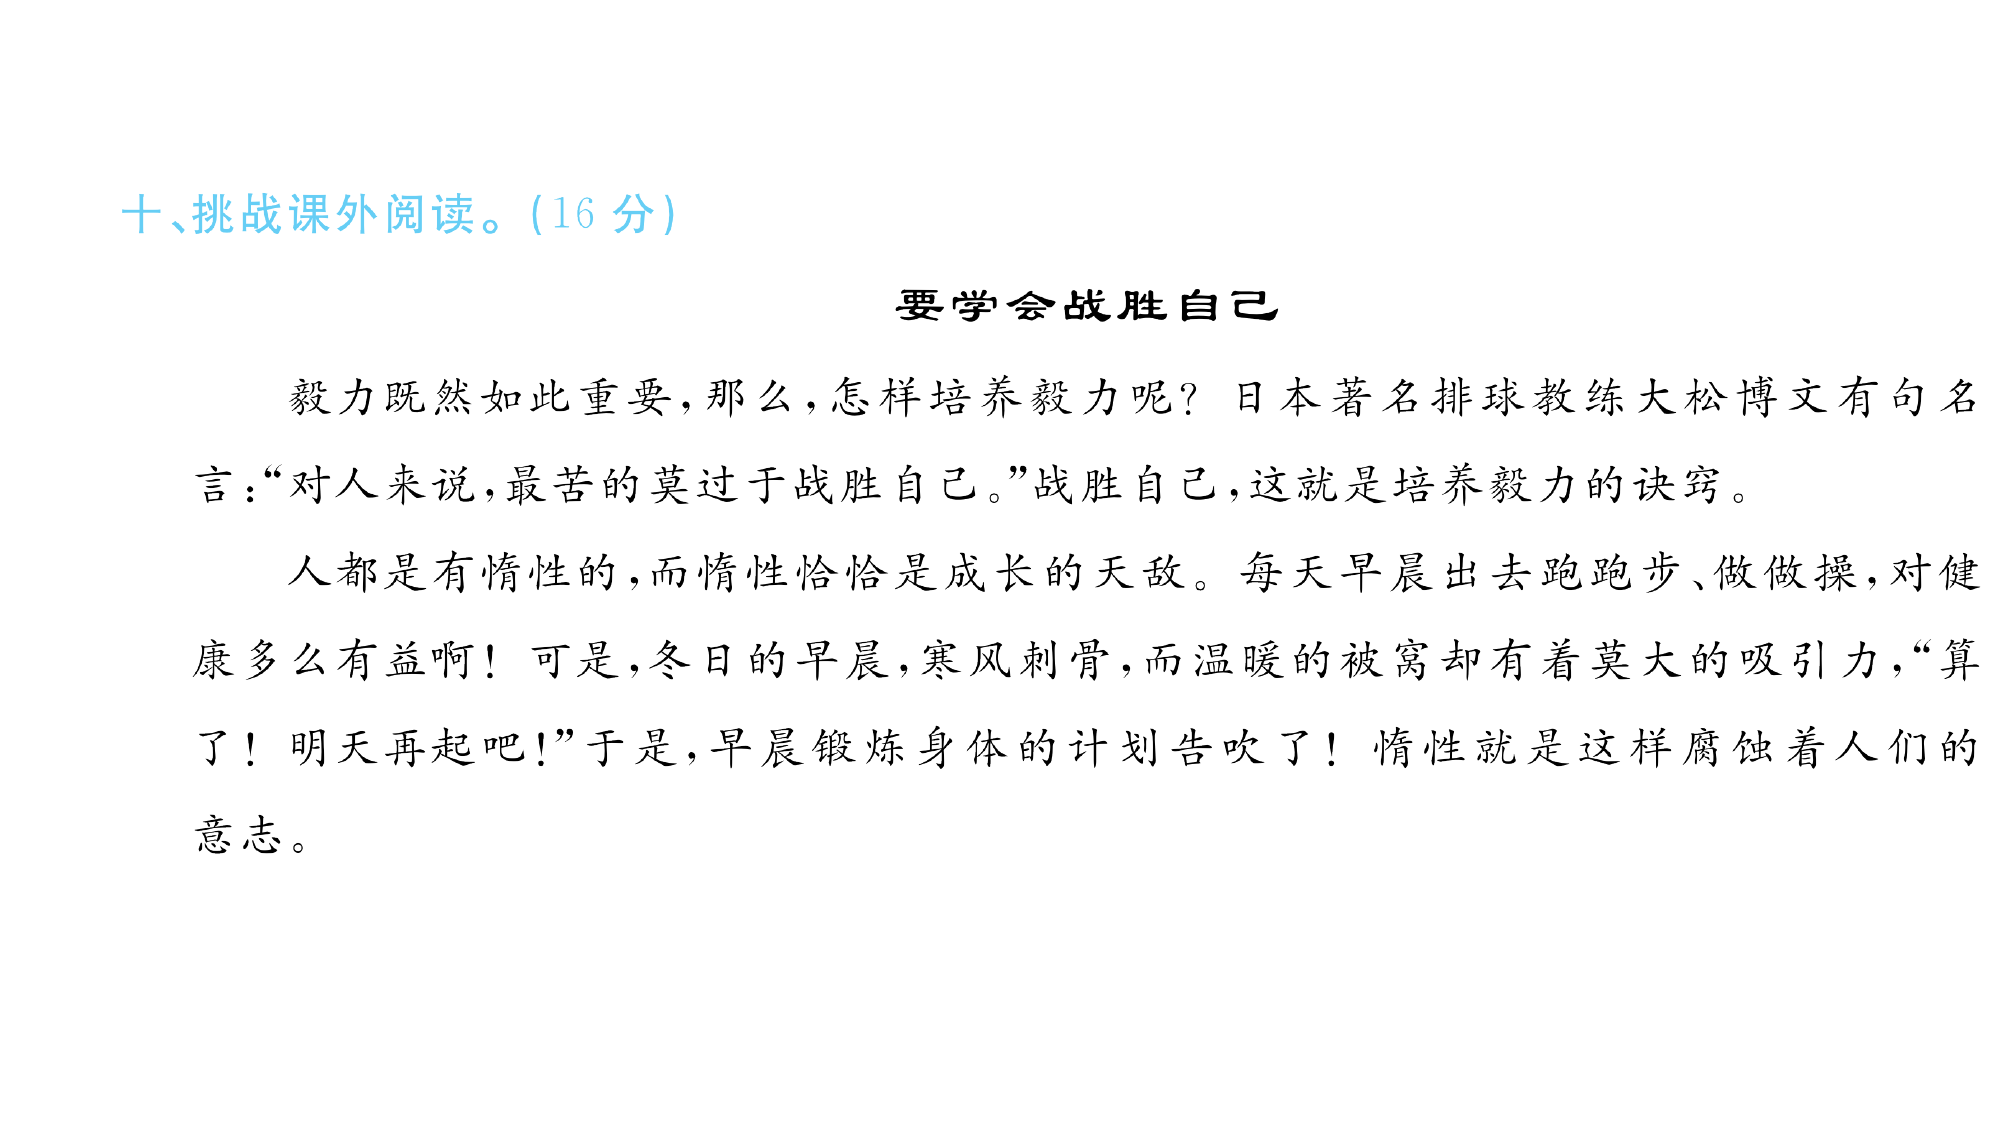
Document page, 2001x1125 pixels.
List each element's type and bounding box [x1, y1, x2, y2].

picture [118, 177, 2000, 871]
